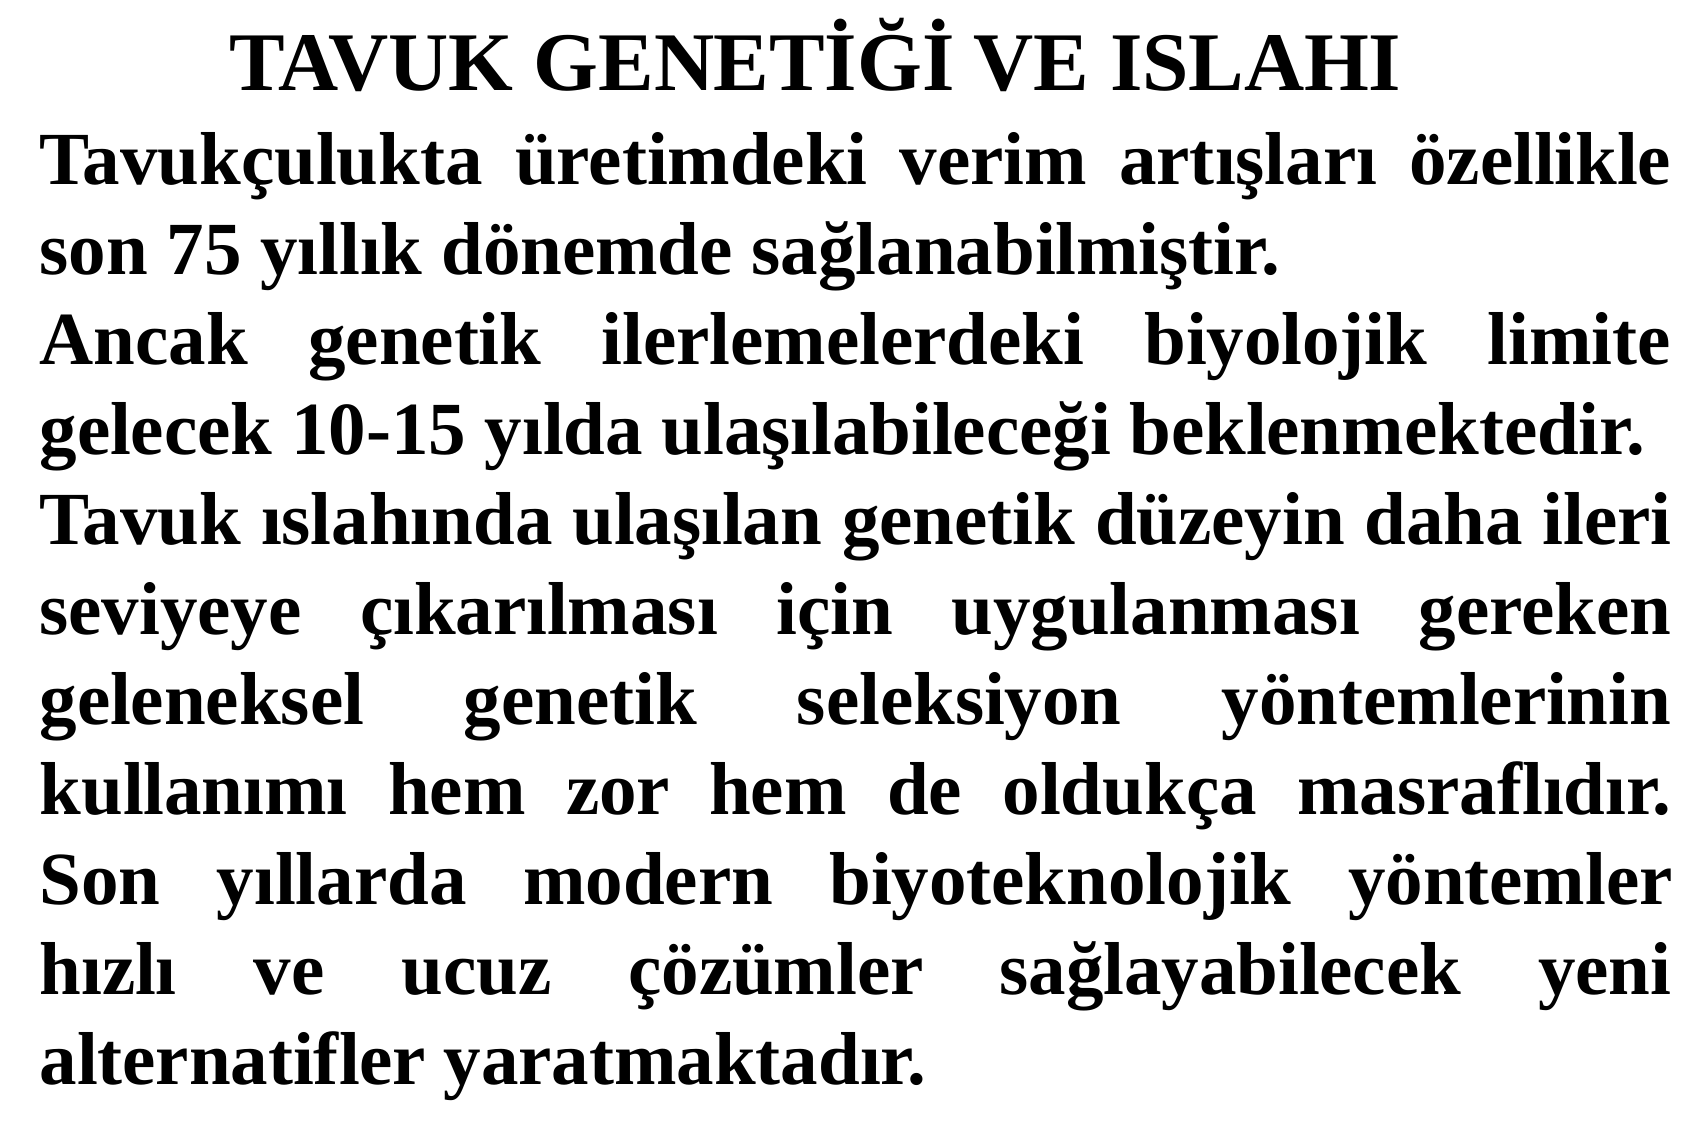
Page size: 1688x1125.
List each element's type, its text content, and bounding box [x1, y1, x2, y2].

text_box TAVUK GENETİĞİ VE ISLAHI [7, 0, 1417, 115]
text_box Tavukçulukta üretimdeki verim artışları özellikle son 75 yıllık dönemde sağlanabilmiştir. Ancak genetik ilerlemelerdeki biyolojik limite gelecek 10-15 yılda ulaşılabileceği beklenmektedir. Tavuk ıslahında ulaşılan genetik düzeyin daha ileri seviyeye çıkarılması için uygulanması gereken geleneksel genetik seleksiyon yöntemlerinin kullanımı hem zor hem de oldukça masraflıdır. Son yıllarda modern biyoteknolojik yöntemler hızlı ve ucuz çözümler sağlayabilecek yeni alternatifler yaratmaktadır. [24, 101, 1688, 1107]
